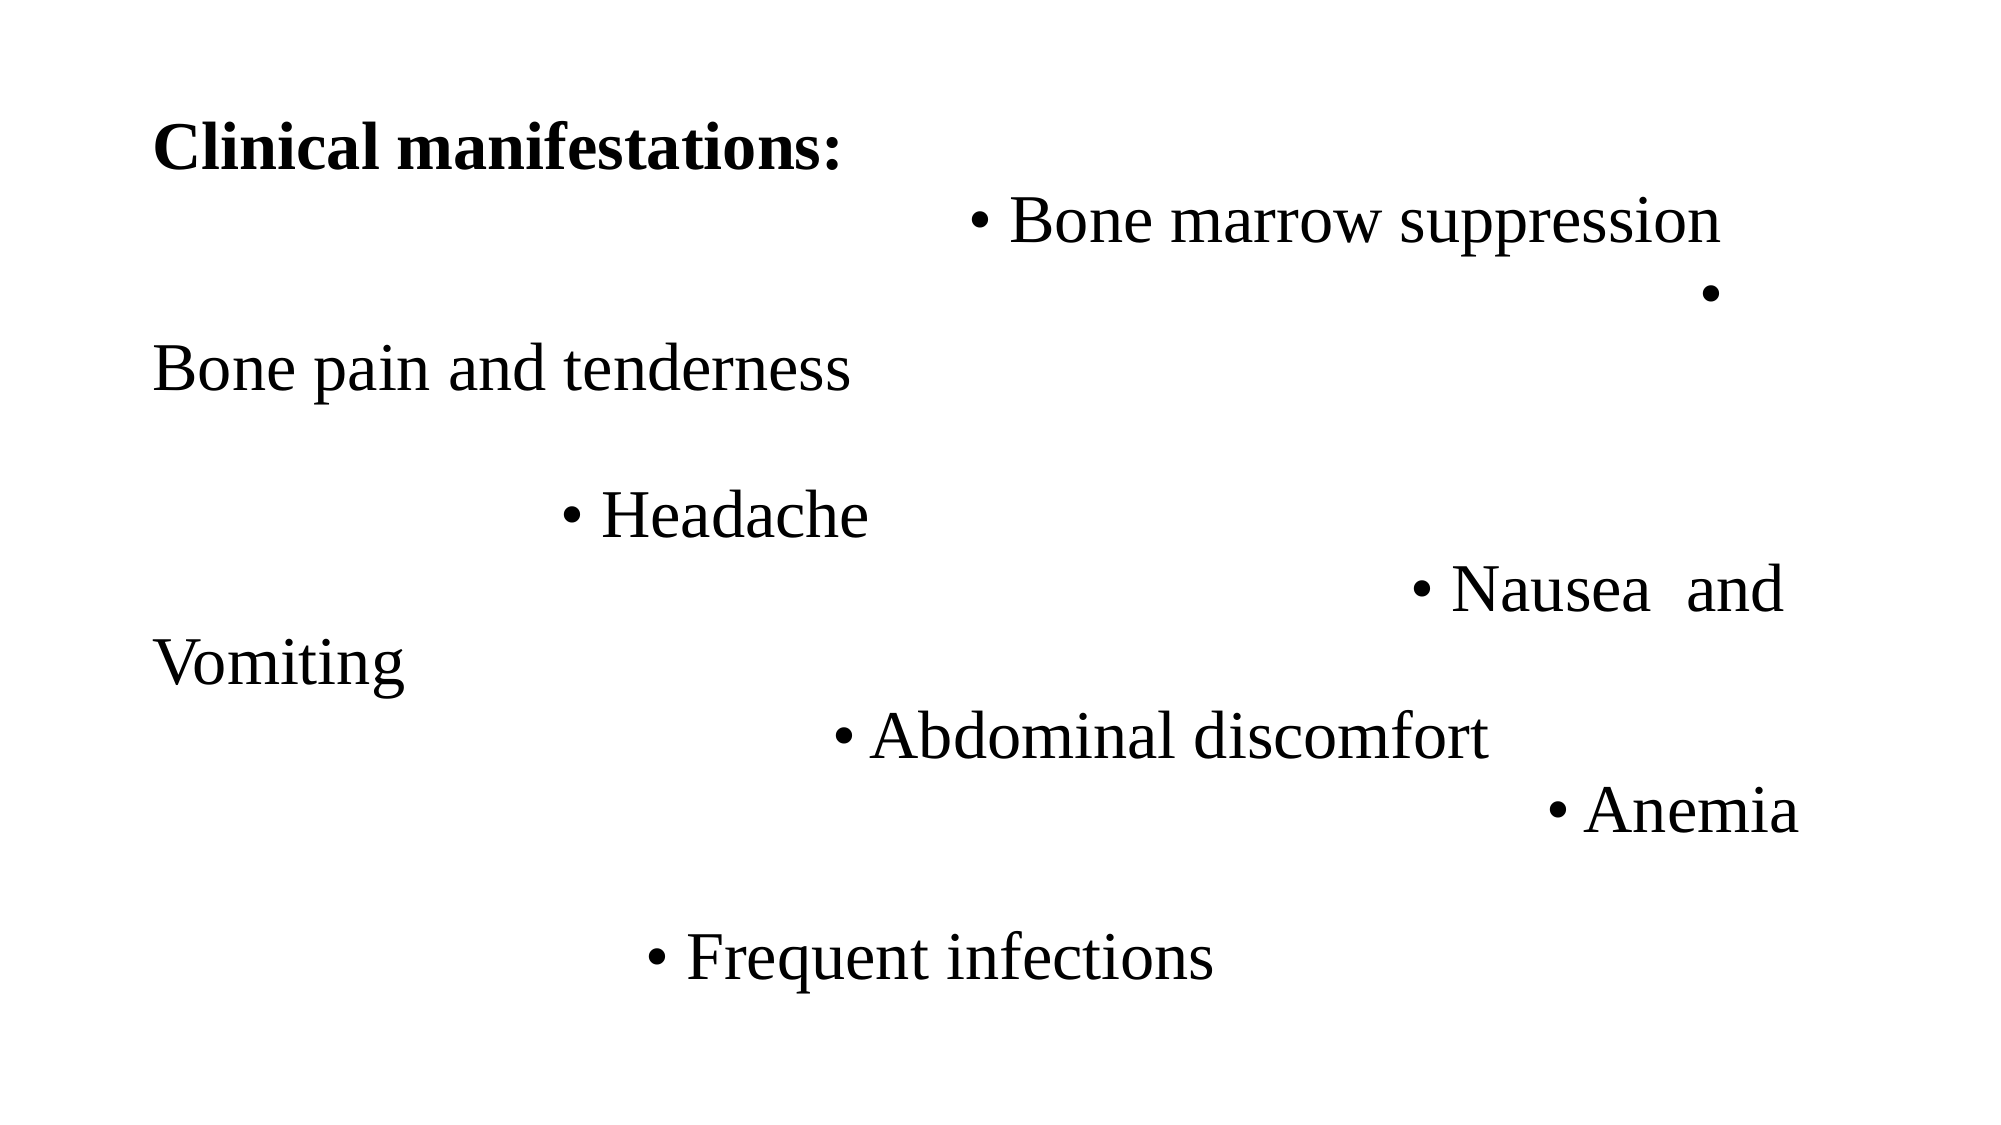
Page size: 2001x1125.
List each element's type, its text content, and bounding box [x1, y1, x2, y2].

list Clinical manifestations: • Bone marrow suppression • Bone pain and tenderness • Headache • Nausea and Vomiting • Abdominal discomfort • Anemia • Frequent infections [137, 102, 1863, 1014]
